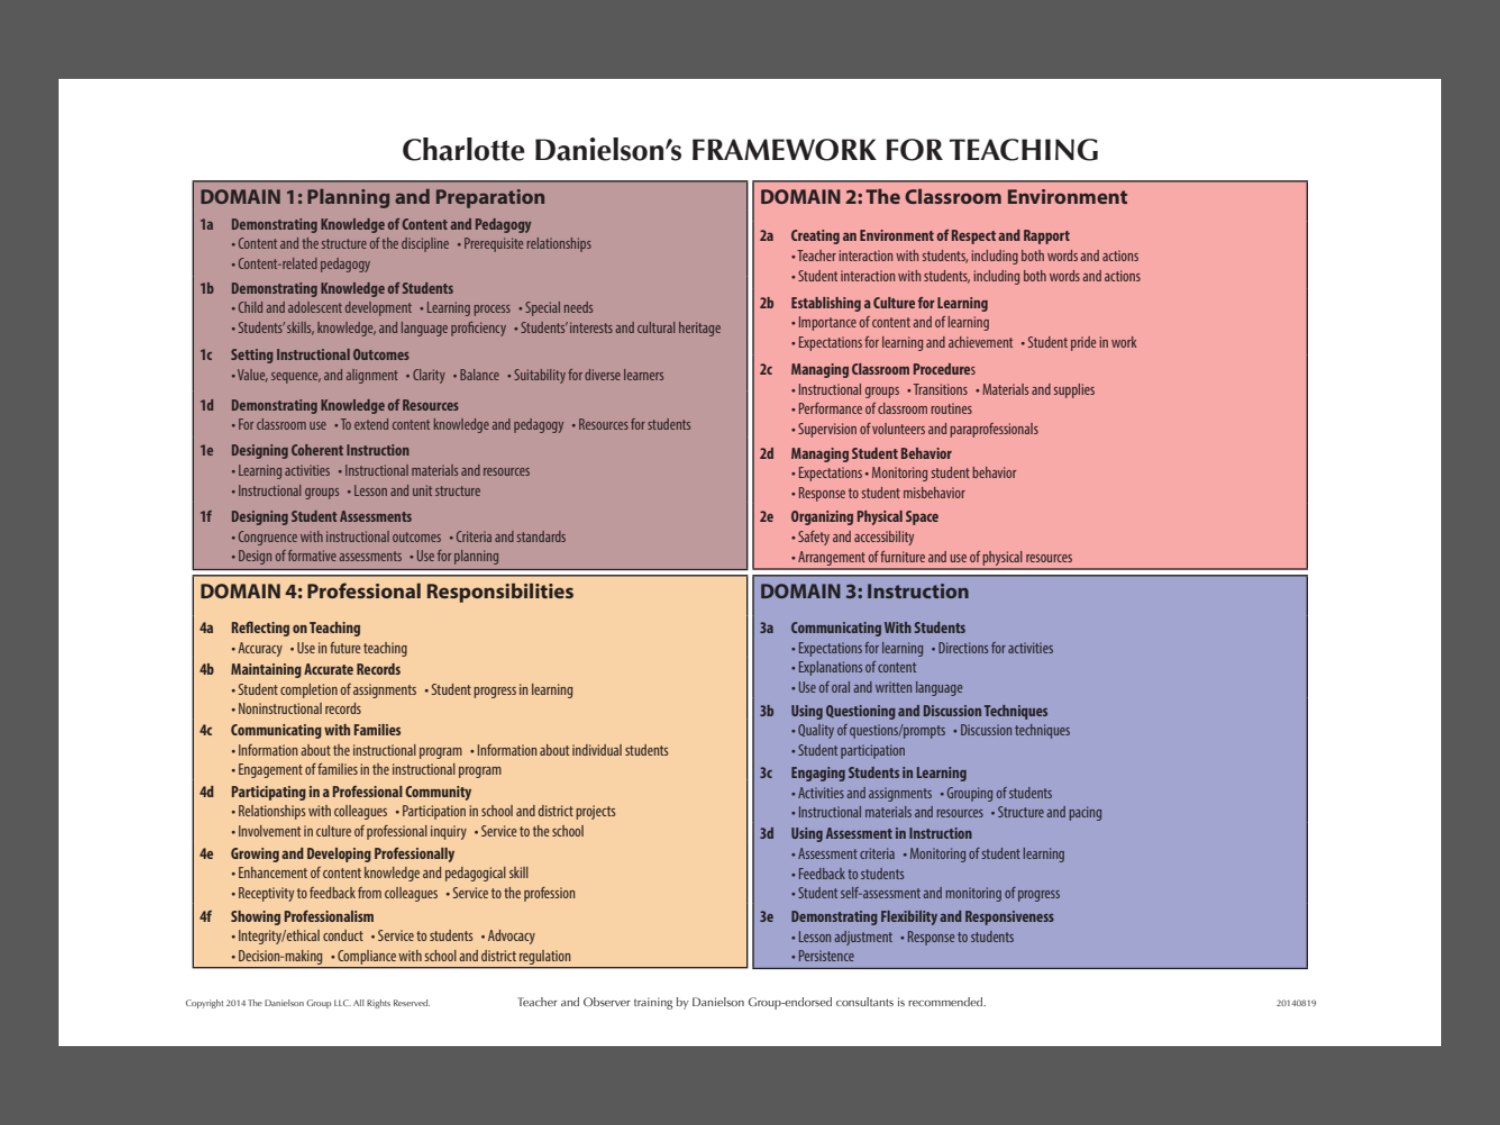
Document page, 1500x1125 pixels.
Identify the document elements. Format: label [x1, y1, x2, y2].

text_box [0, 0, 1500, 1125]
picture [158, 105, 1342, 1020]
text_box [58, 78, 1442, 1047]
